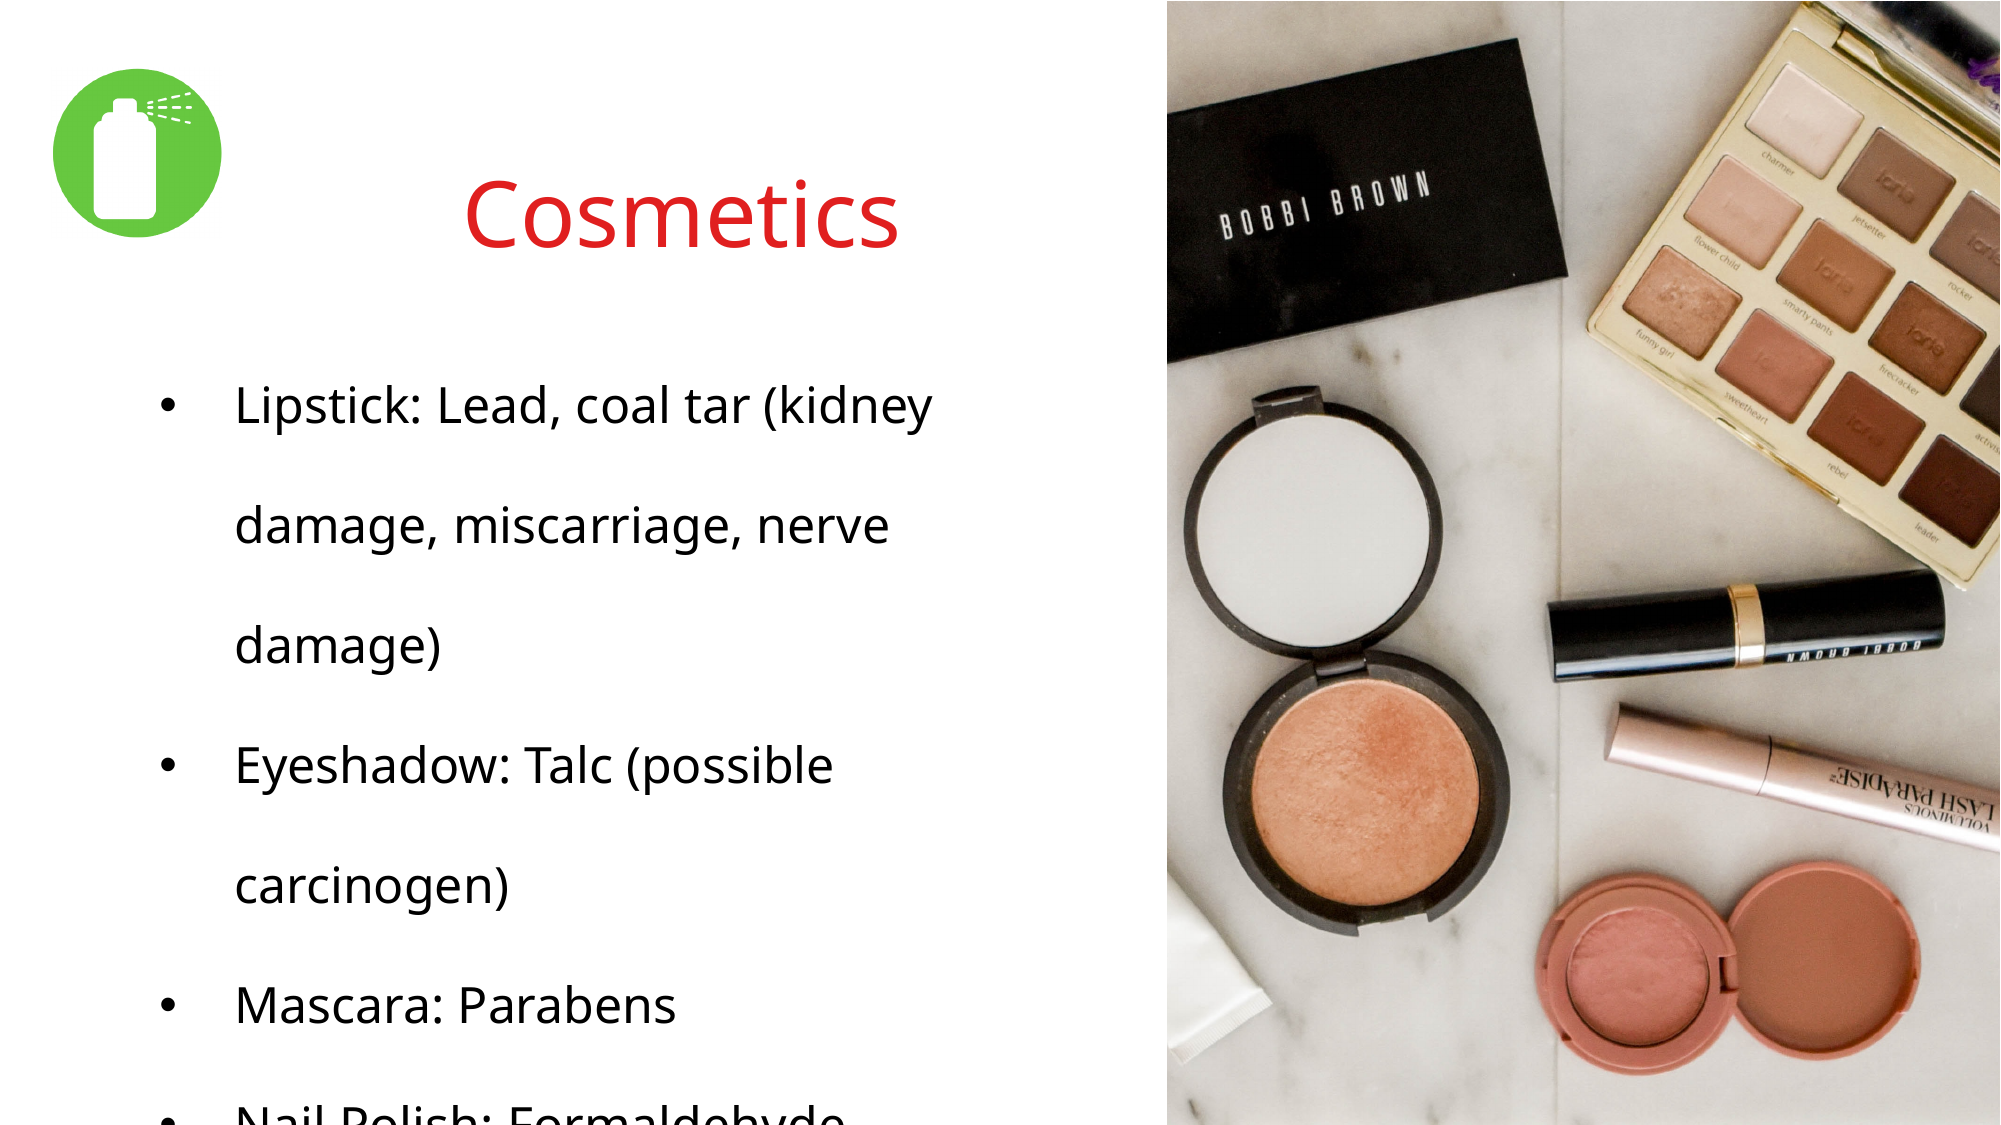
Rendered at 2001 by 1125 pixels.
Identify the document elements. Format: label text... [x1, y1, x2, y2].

text_box Lipstick: Lead, coal tar (kidney damage, miscarriage, nerve damage) Eyeshadow: Talc (possible carcinogen) Mascara: Parabens Nail Polish: Formaldehyde-releasing preservatives [144, 306, 1081, 1125]
picture [51, 67, 222, 239]
title Cosmetics [213, 150, 1151, 286]
picture [1166, 0, 2000, 1125]
